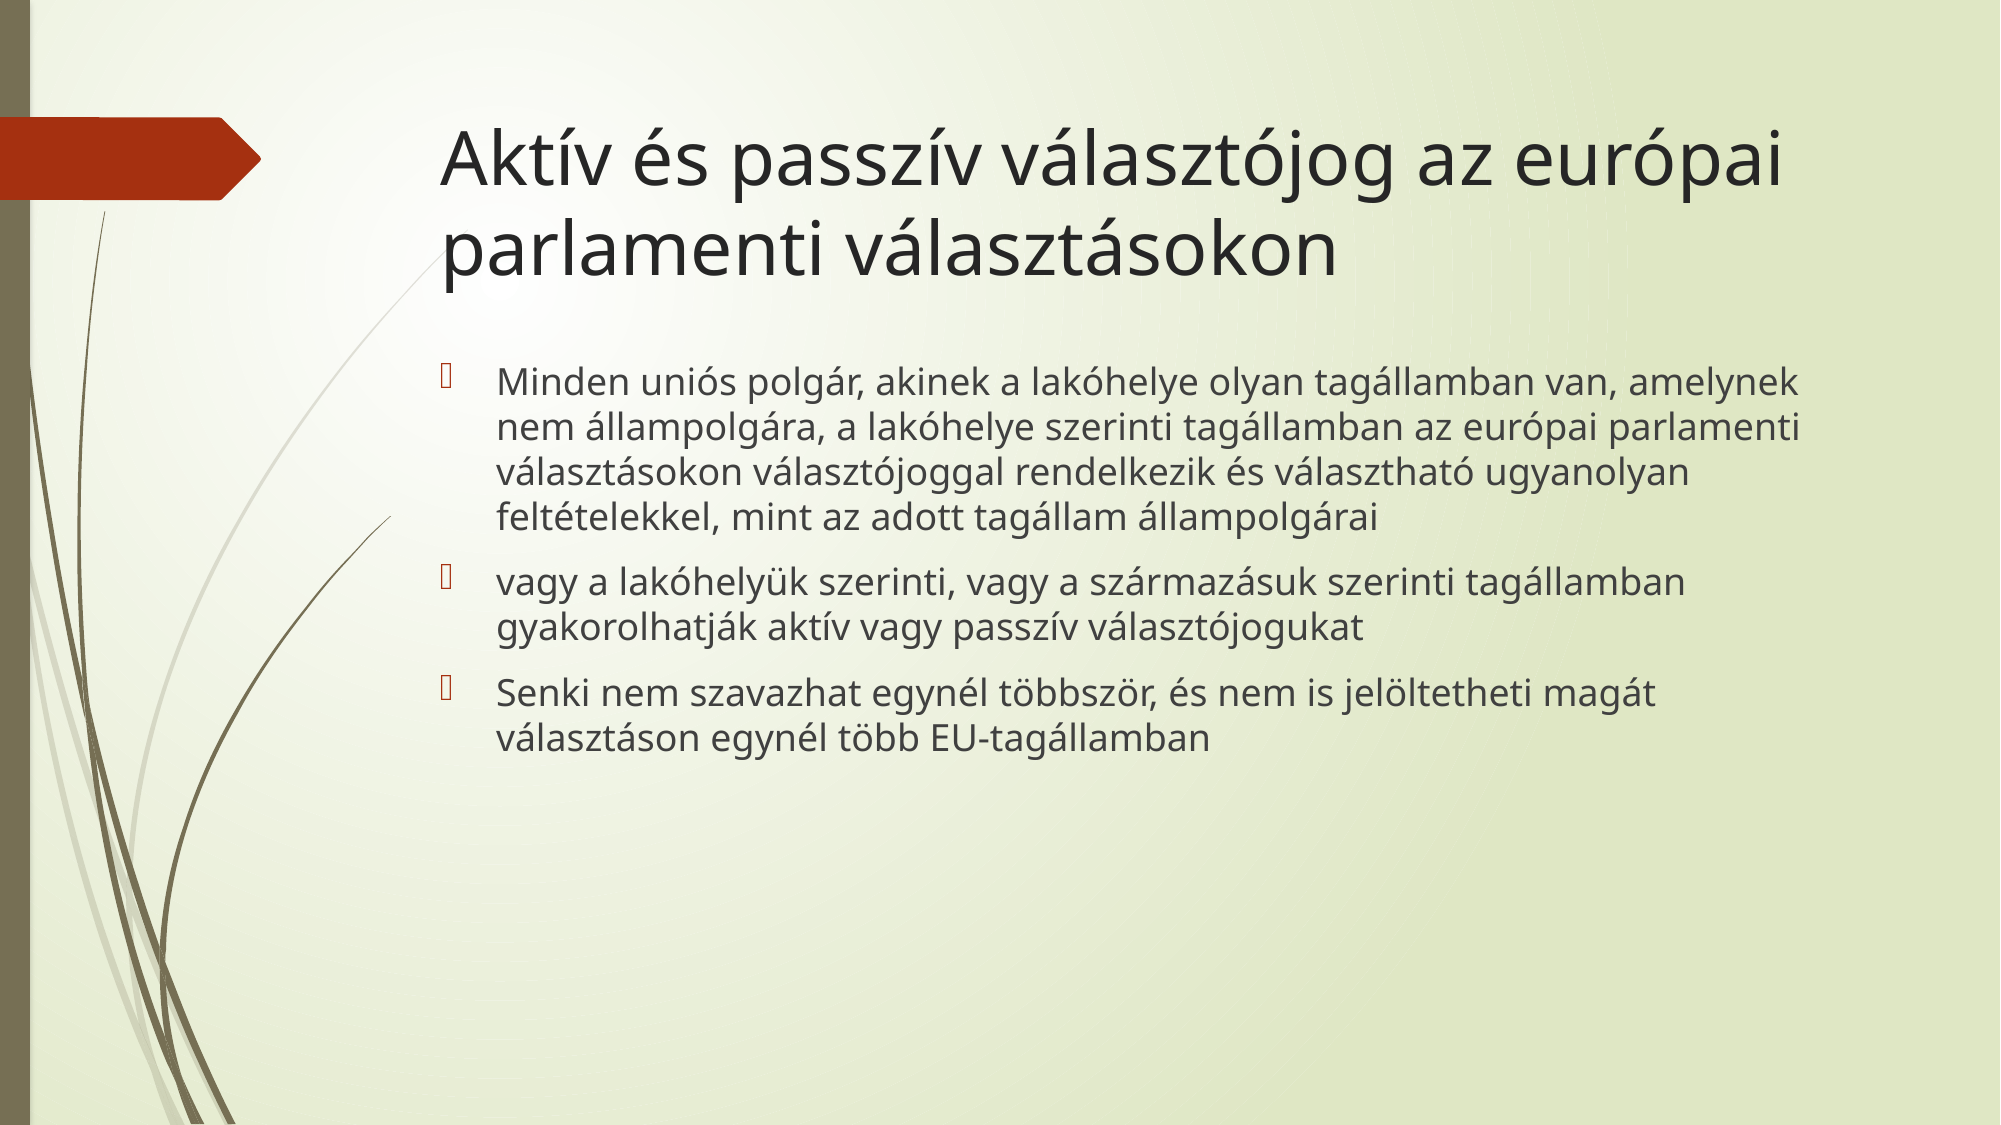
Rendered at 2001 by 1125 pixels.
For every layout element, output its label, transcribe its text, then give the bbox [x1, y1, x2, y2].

title Aktív és passzív választójog az európai parlamenti választásokon [425, 102, 1888, 313]
list Minden uniós polgár, akinek a lakóhelye olyan tagállamban van, amelynek nem állampolgára, a lakóhelye szerinti tagállamban az európai parlamenti választásokon választójoggal rendelkezik és választható ugyanolyan feltételekkel, mint az adott tagállam állampolgárai vagy a lakóhelyük szerinti, vagy a származásuk szerinti tagállamban gyakorolhatják aktív vagy passzív választójogukat Senki nem szavazhat egynél többször, és nem is jelöltetheti magát választáson egynél több EU-tagállamban [424, 350, 1888, 970]
